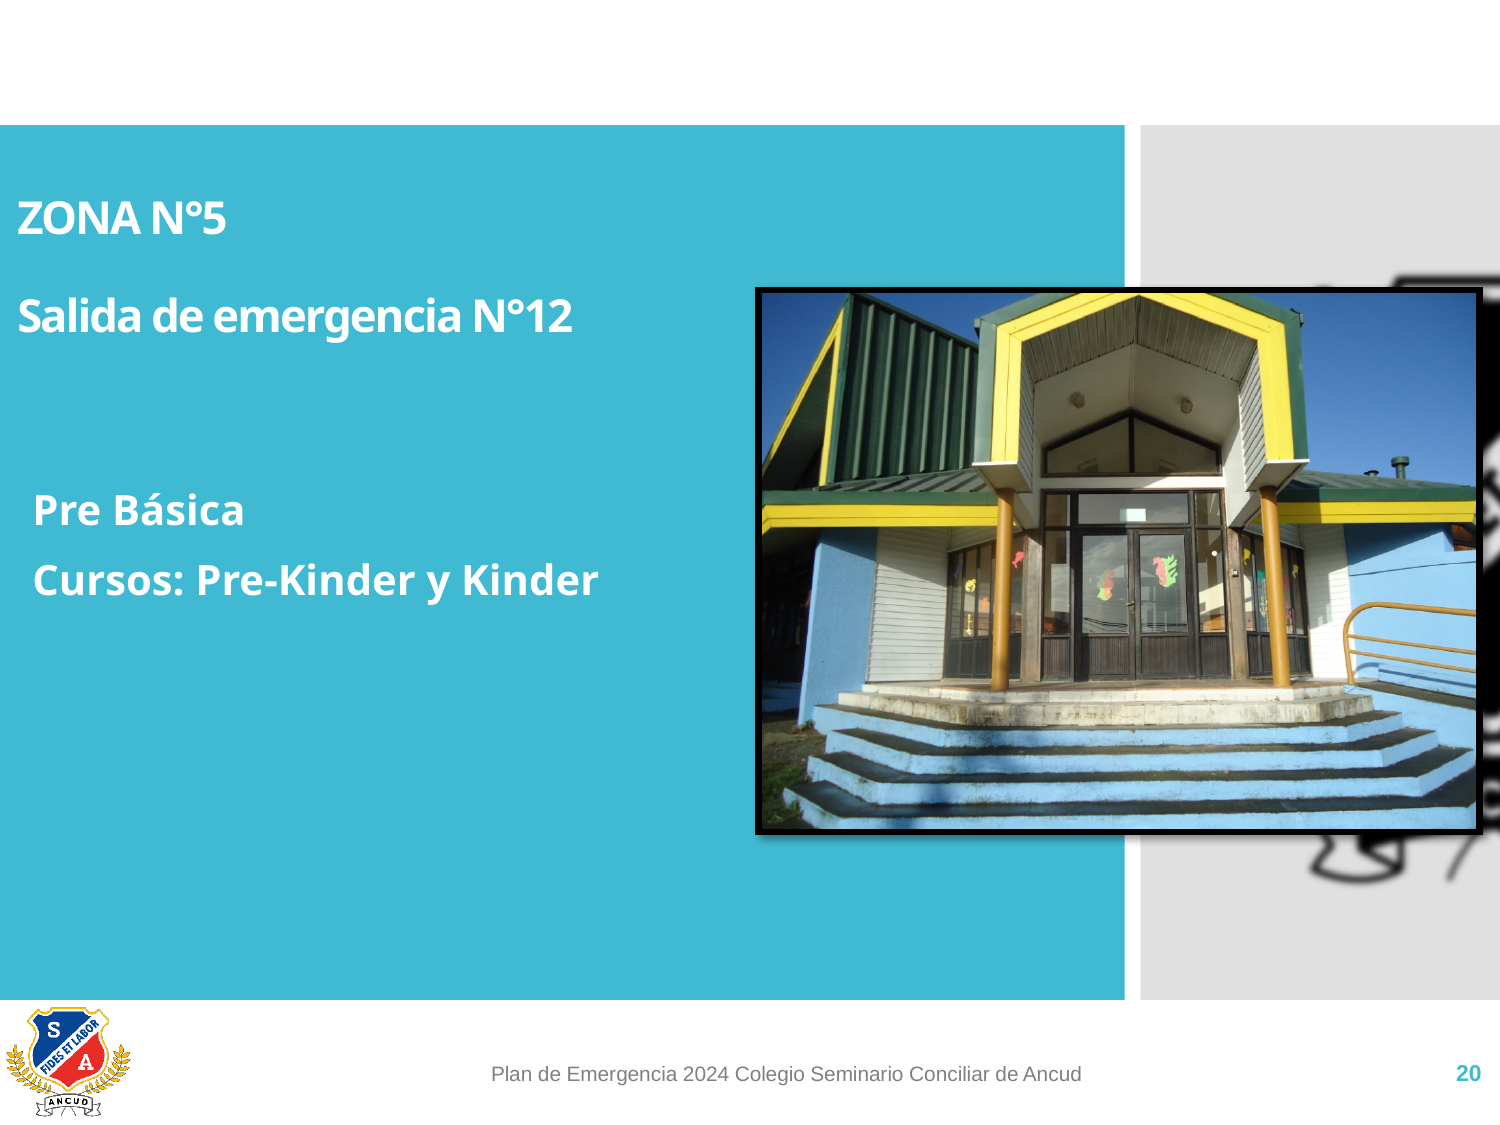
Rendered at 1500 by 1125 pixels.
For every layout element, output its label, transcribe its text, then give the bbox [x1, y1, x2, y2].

title ZONA N°5 Salida de emergencia N°12 [2, 137, 903, 350]
picture [4, 1005, 132, 1118]
subtitle Pre Básica Cursos: Pre-Kinder y Kinder [17, 481, 695, 632]
picture [761, 266, 1500, 893]
slide_number 20 [1308, 1042, 1497, 1103]
footer Plan de Emergencia 2024 Colegio Seminario Conciliar de Ancud [476, 1042, 1204, 1103]
